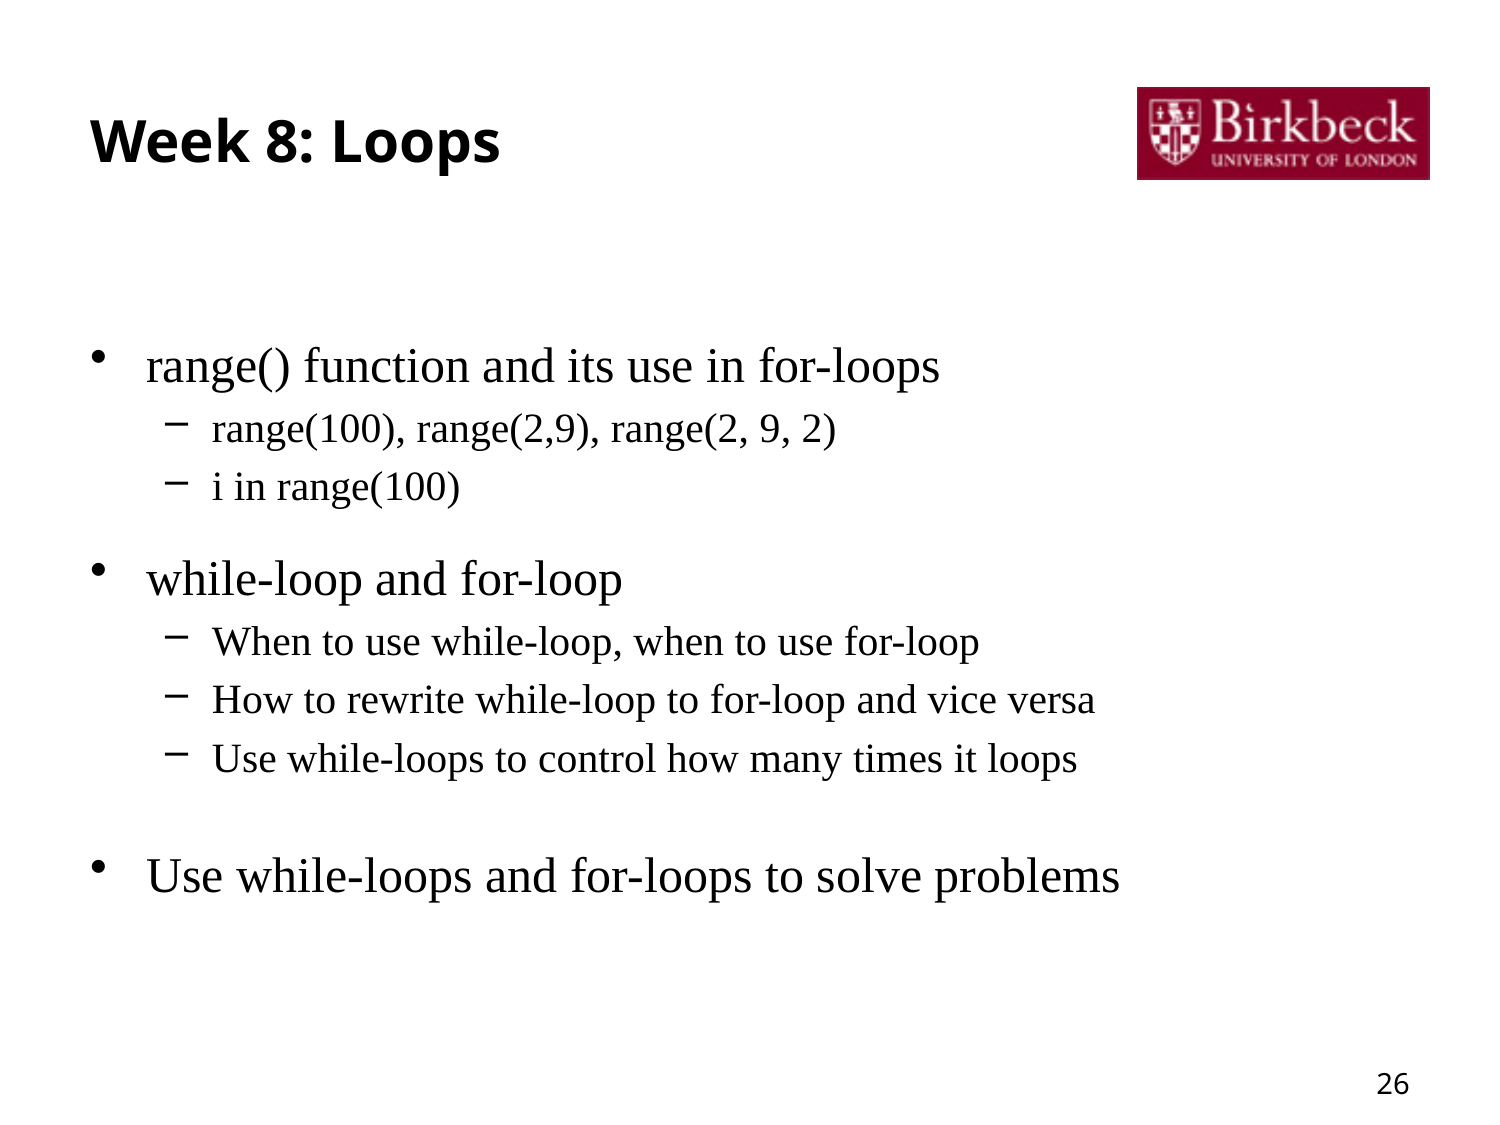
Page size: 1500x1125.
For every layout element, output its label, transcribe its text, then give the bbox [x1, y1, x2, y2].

list range() function and its use in for-loops range(100), range(2,9), range(2, 9, 2) i in range(100) while-loop and for-loop When to use while-loop, when to use for-loop How to rewrite while-loop to for-loop and vice versa Use while-loops to control how many times it loops Use while-loops and for-loops to solve problems [75, 324, 1479, 1000]
title Week 8: Loops [75, 45, 1125, 233]
slide_number 26 [1112, 1037, 1425, 1113]
picture [1137, 87, 1430, 180]
